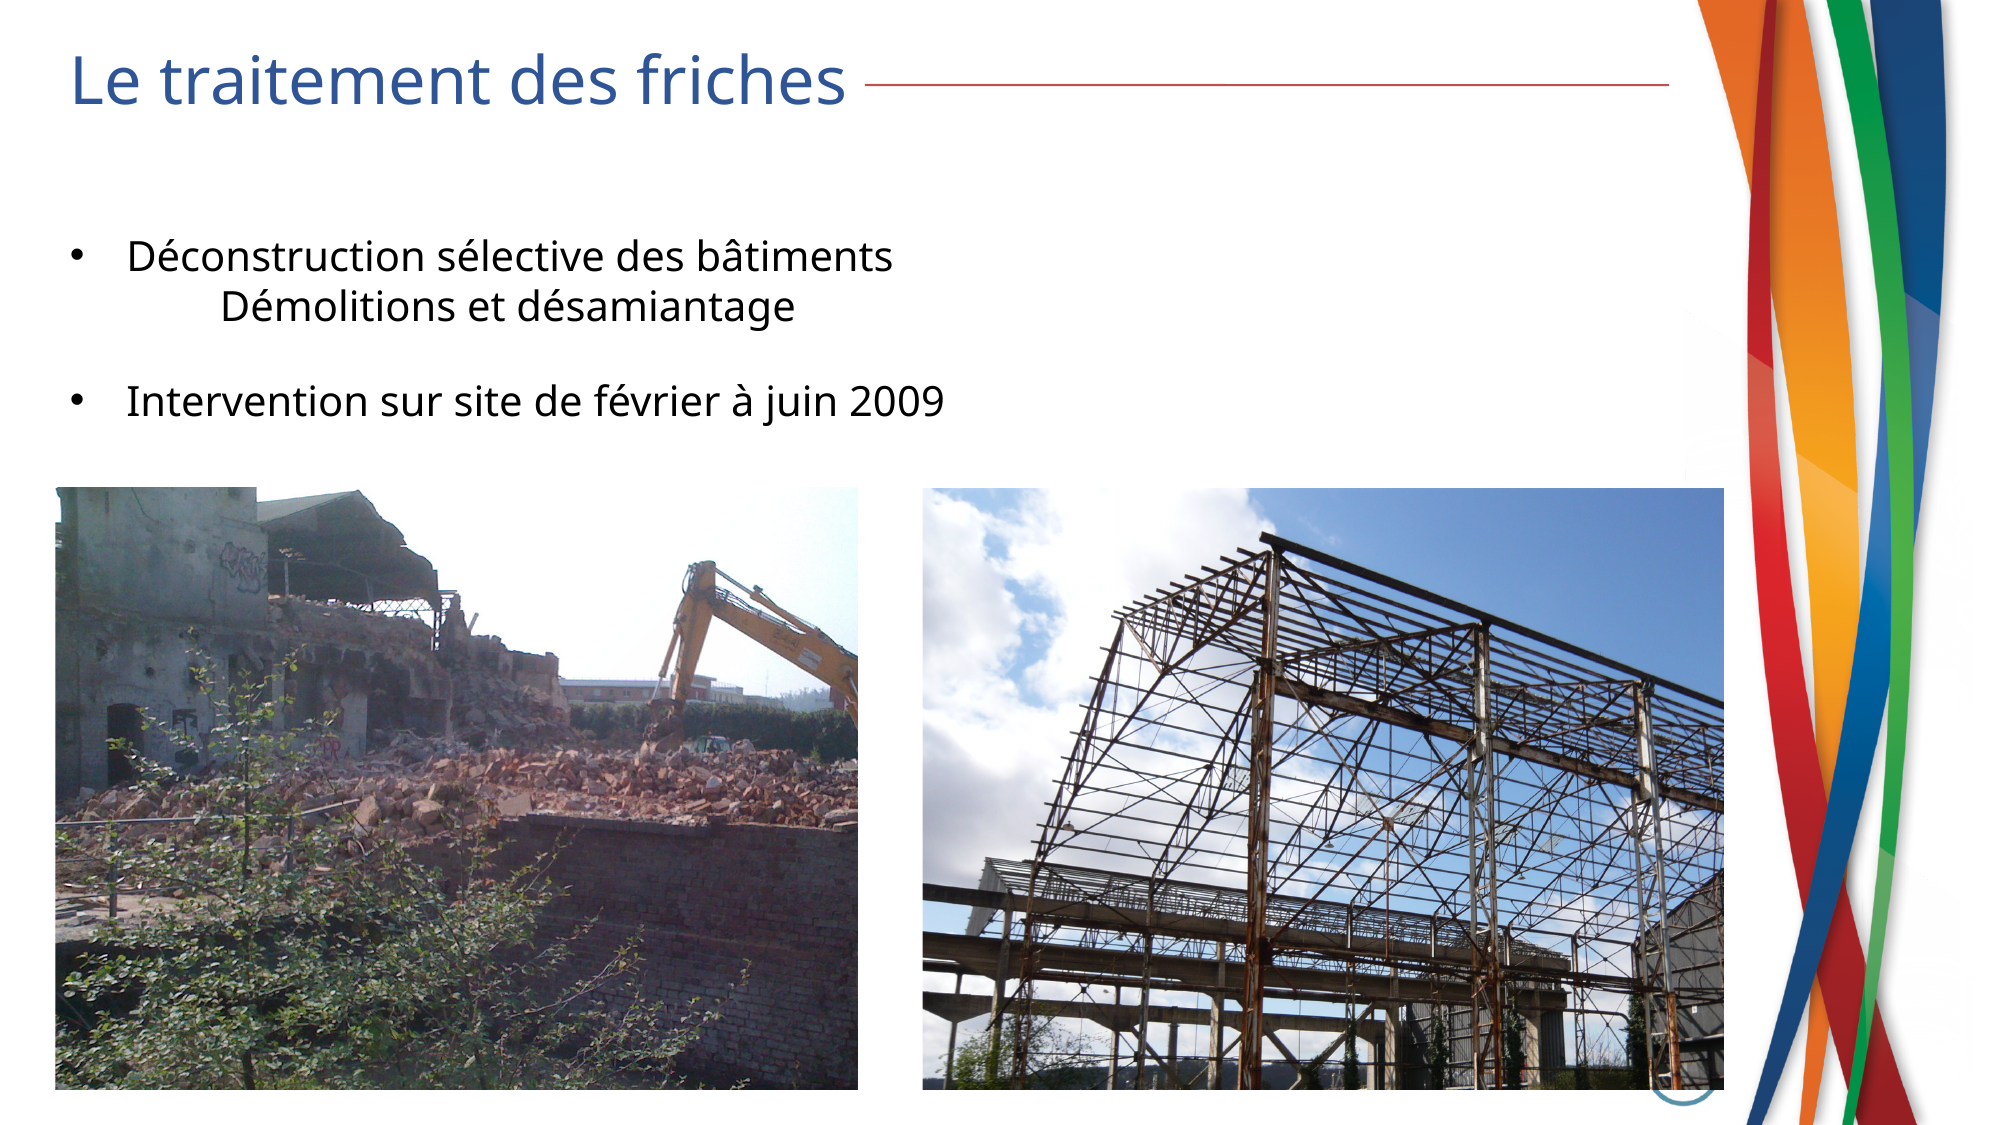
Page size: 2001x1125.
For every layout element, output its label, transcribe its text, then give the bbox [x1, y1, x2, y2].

text_box Le traitement des friches [55, 30, 923, 125]
text_box Déconstruction sélective des bâtiments Démolitions et désamiantage Intervention sur site de février à juin 2009 [55, 222, 1188, 438]
picture [922, 0, 1972, 1125]
picture [55, 487, 859, 1091]
